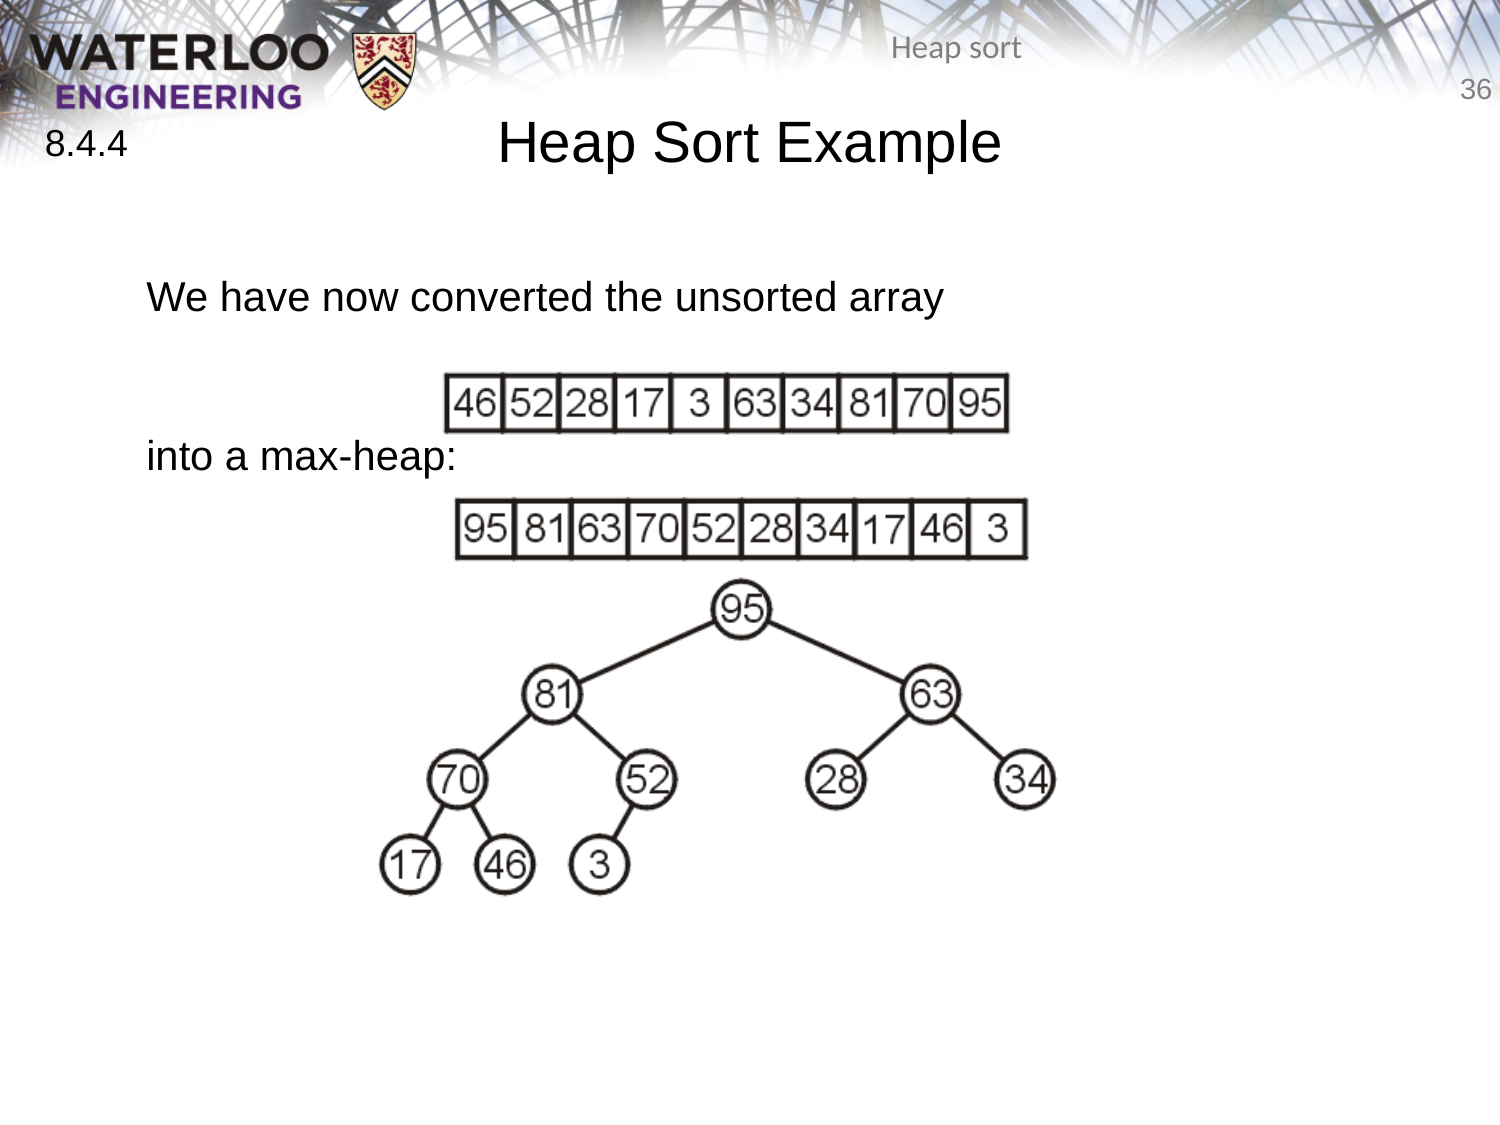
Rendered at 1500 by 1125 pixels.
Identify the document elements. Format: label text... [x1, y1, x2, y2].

list We have now converted the unsorted array into a max-heap: [74, 262, 1426, 1006]
picture [0, 0, 1500, 1125]
title Heap Sort Example [74, 44, 1426, 233]
text_box 8.4.4 [30, 111, 143, 172]
